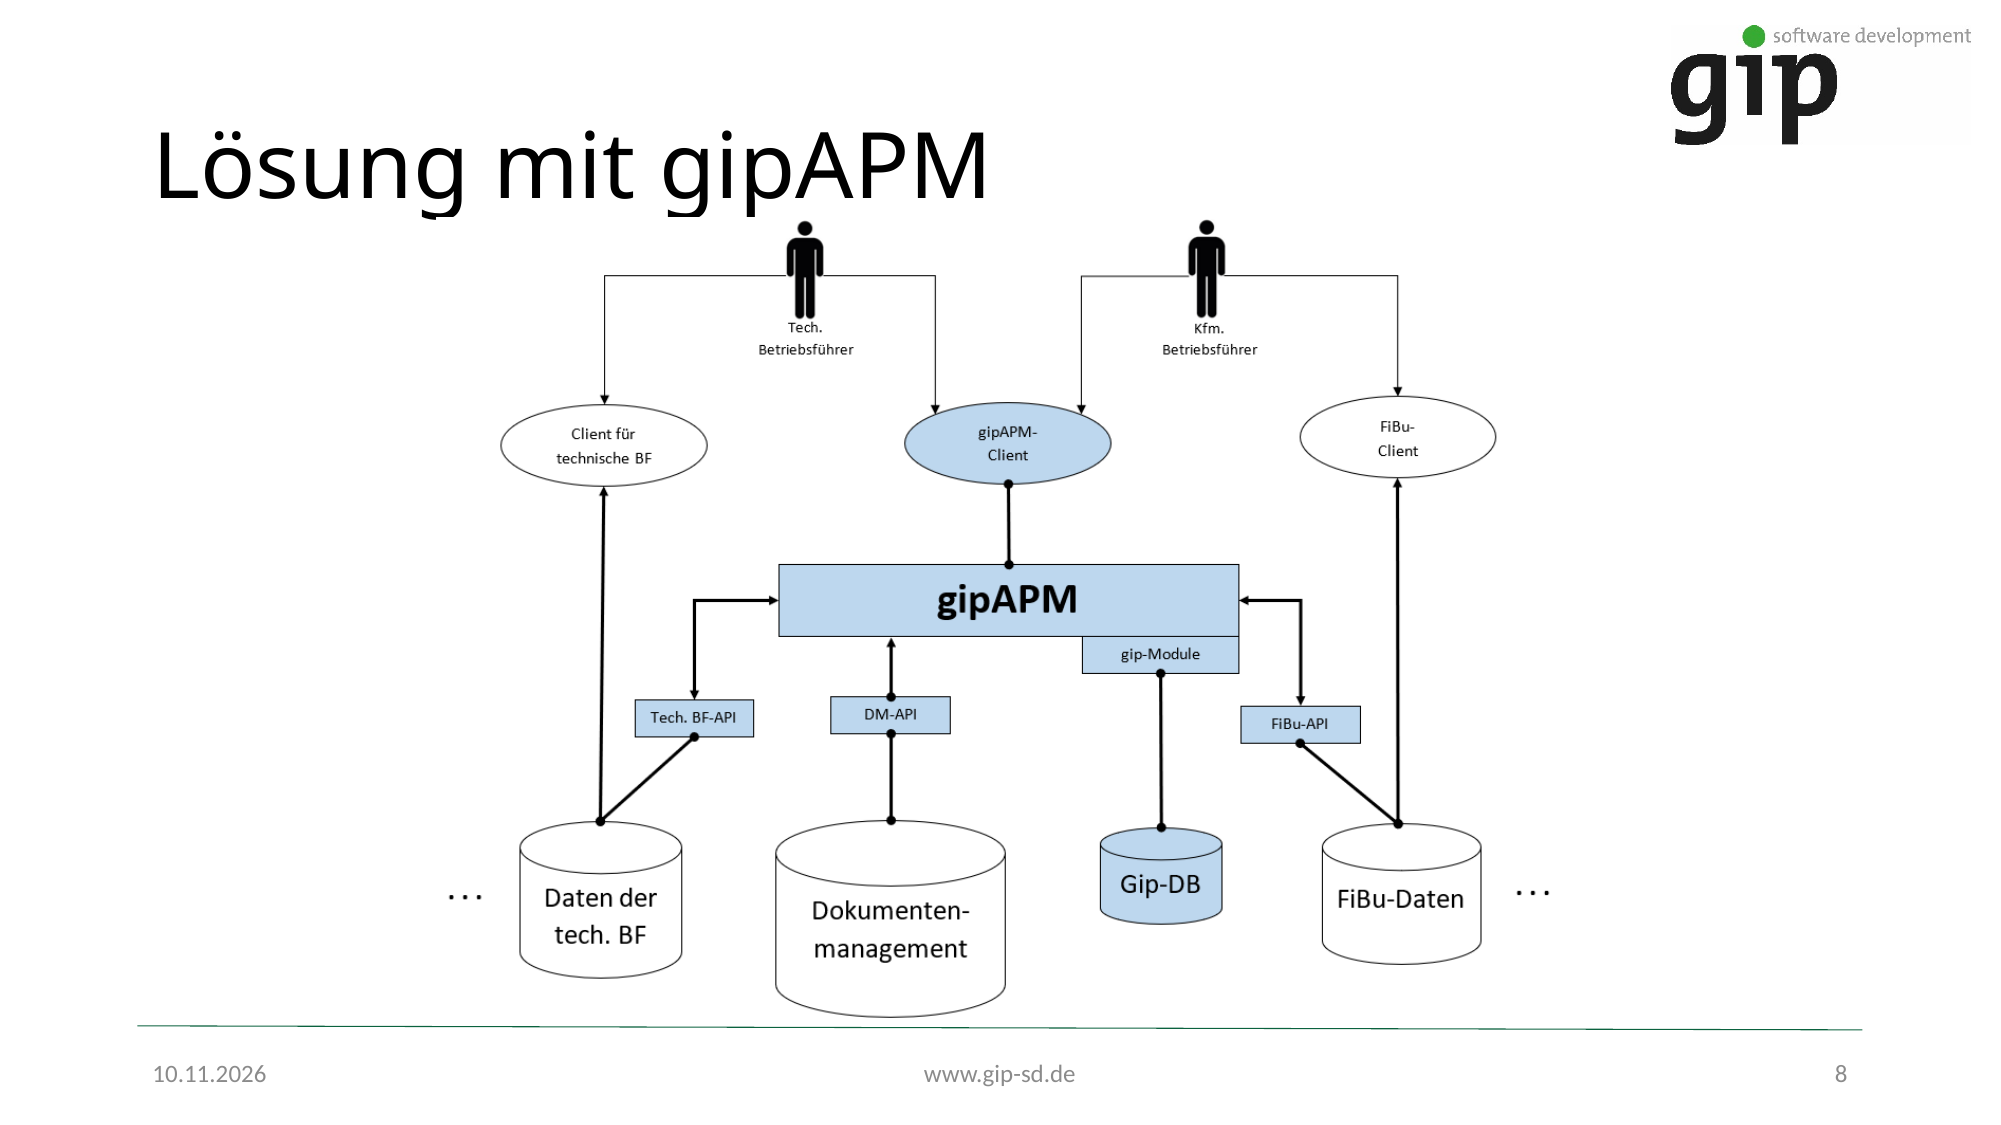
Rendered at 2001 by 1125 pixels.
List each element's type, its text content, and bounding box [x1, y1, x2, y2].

picture [1671, 25, 1971, 145]
picture [436, 217, 1564, 1021]
title Lösung mit gipAPM [137, 59, 1863, 278]
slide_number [137, 1042, 588, 1103]
slide_number 8 [1412, 1042, 1863, 1103]
footer www.gip-sd.de [662, 1042, 1338, 1103]
